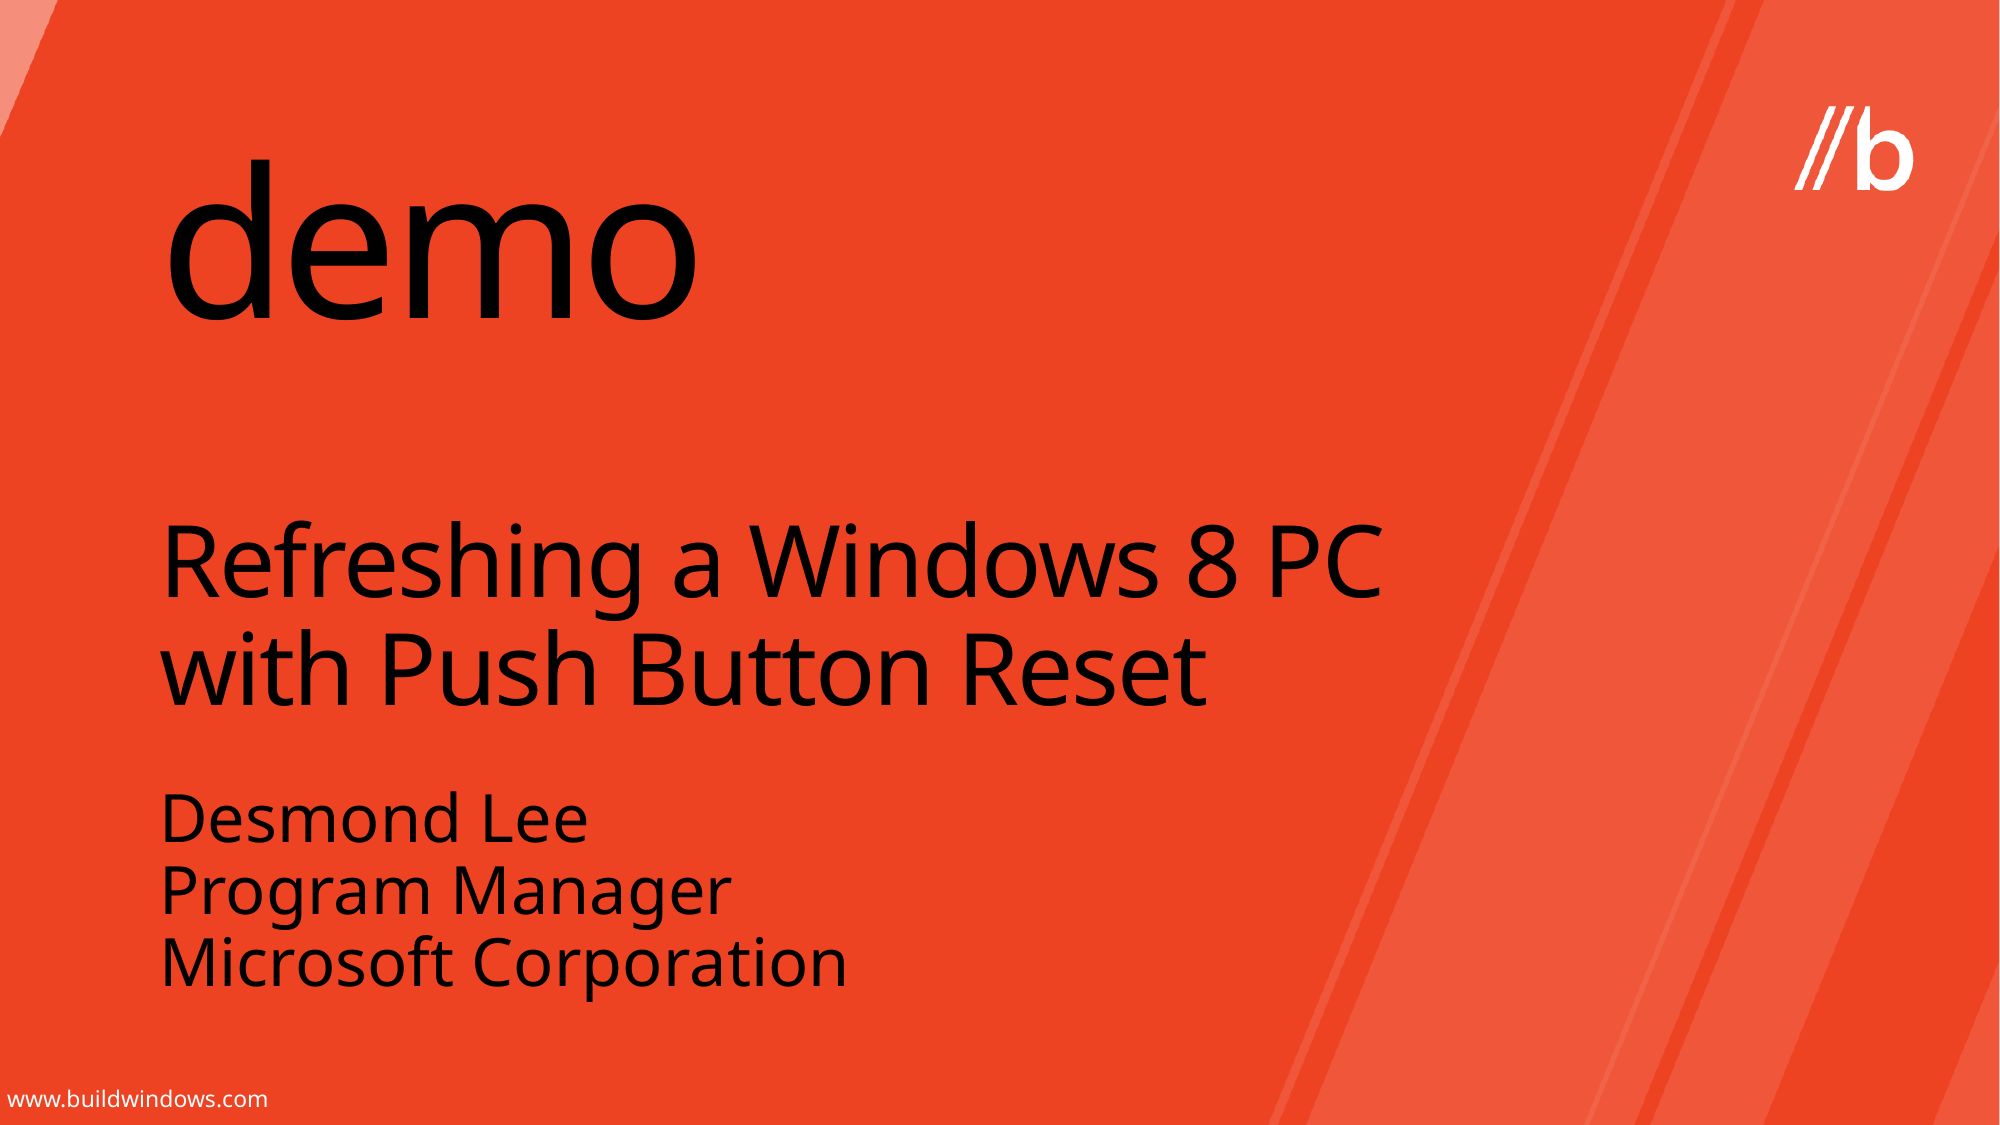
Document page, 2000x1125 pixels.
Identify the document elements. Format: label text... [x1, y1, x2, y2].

subtitle Desmond Lee Program Manager Microsoft Corporation [159, 785, 1315, 861]
list demo [159, 138, 1571, 365]
title Refreshing a Windows 8 PC with Push Button Reset [159, 494, 1438, 744]
picture [0, 0, 2000, 1125]
